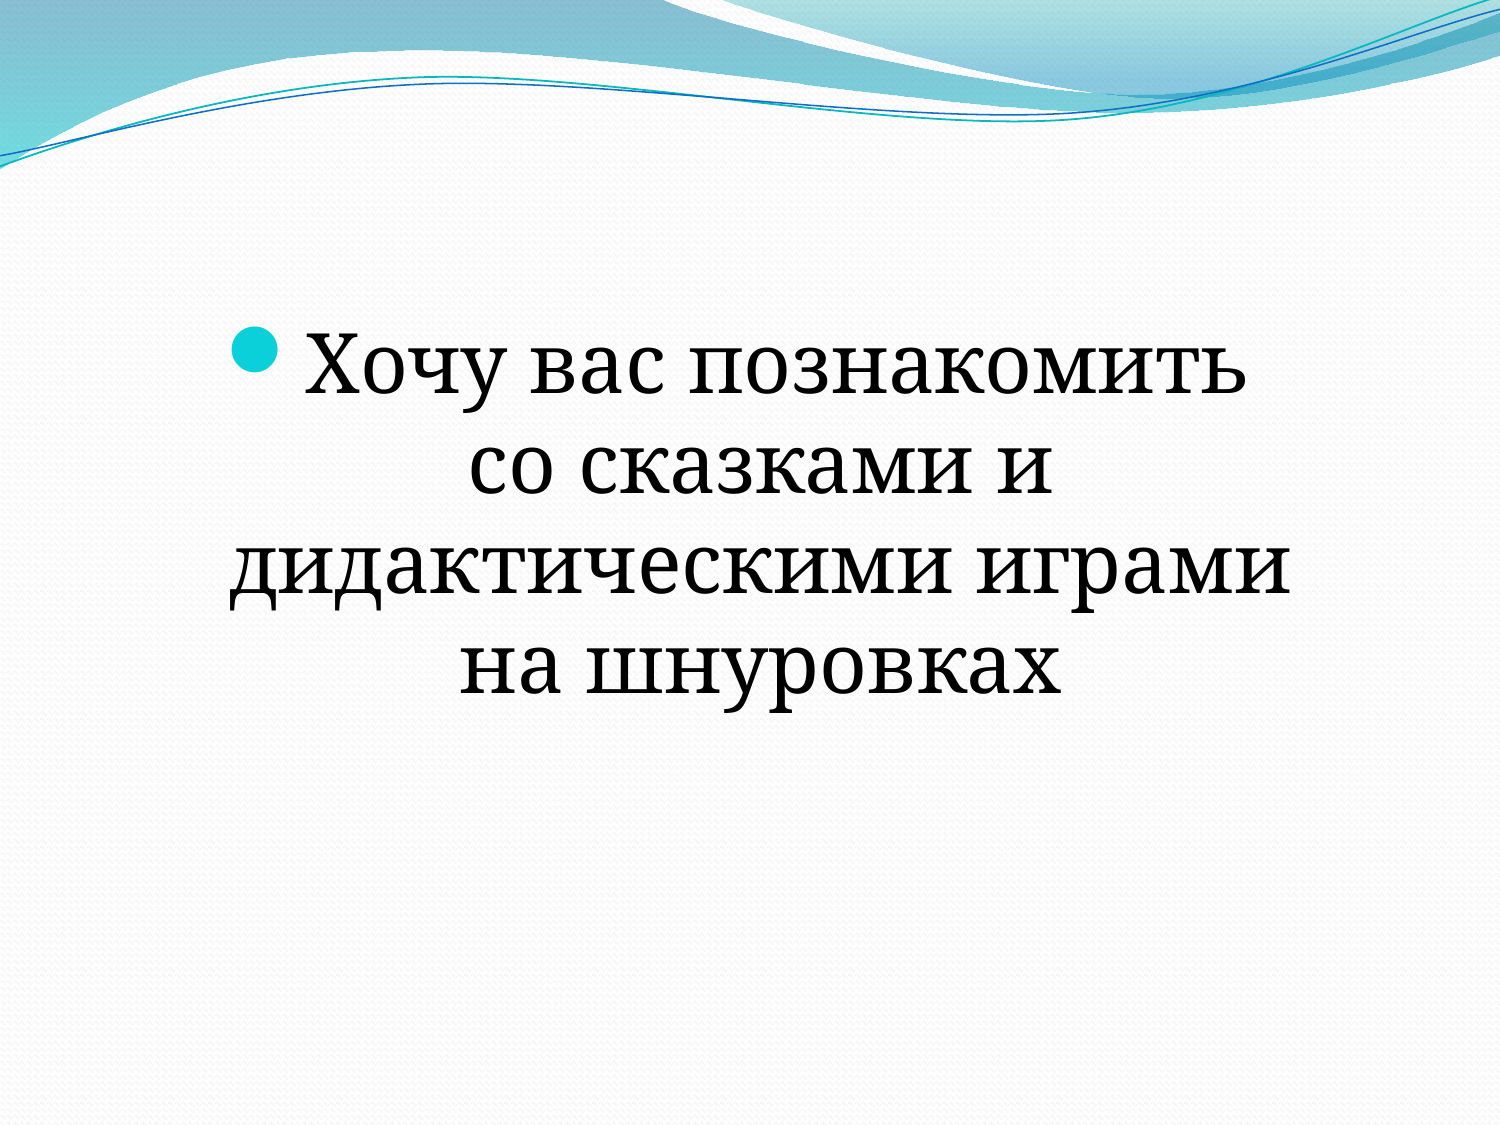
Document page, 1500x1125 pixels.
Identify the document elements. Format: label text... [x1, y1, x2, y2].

list Хочу вас познакомить со сказками и дидактическими играми на шнуровках [159, 302, 1317, 976]
